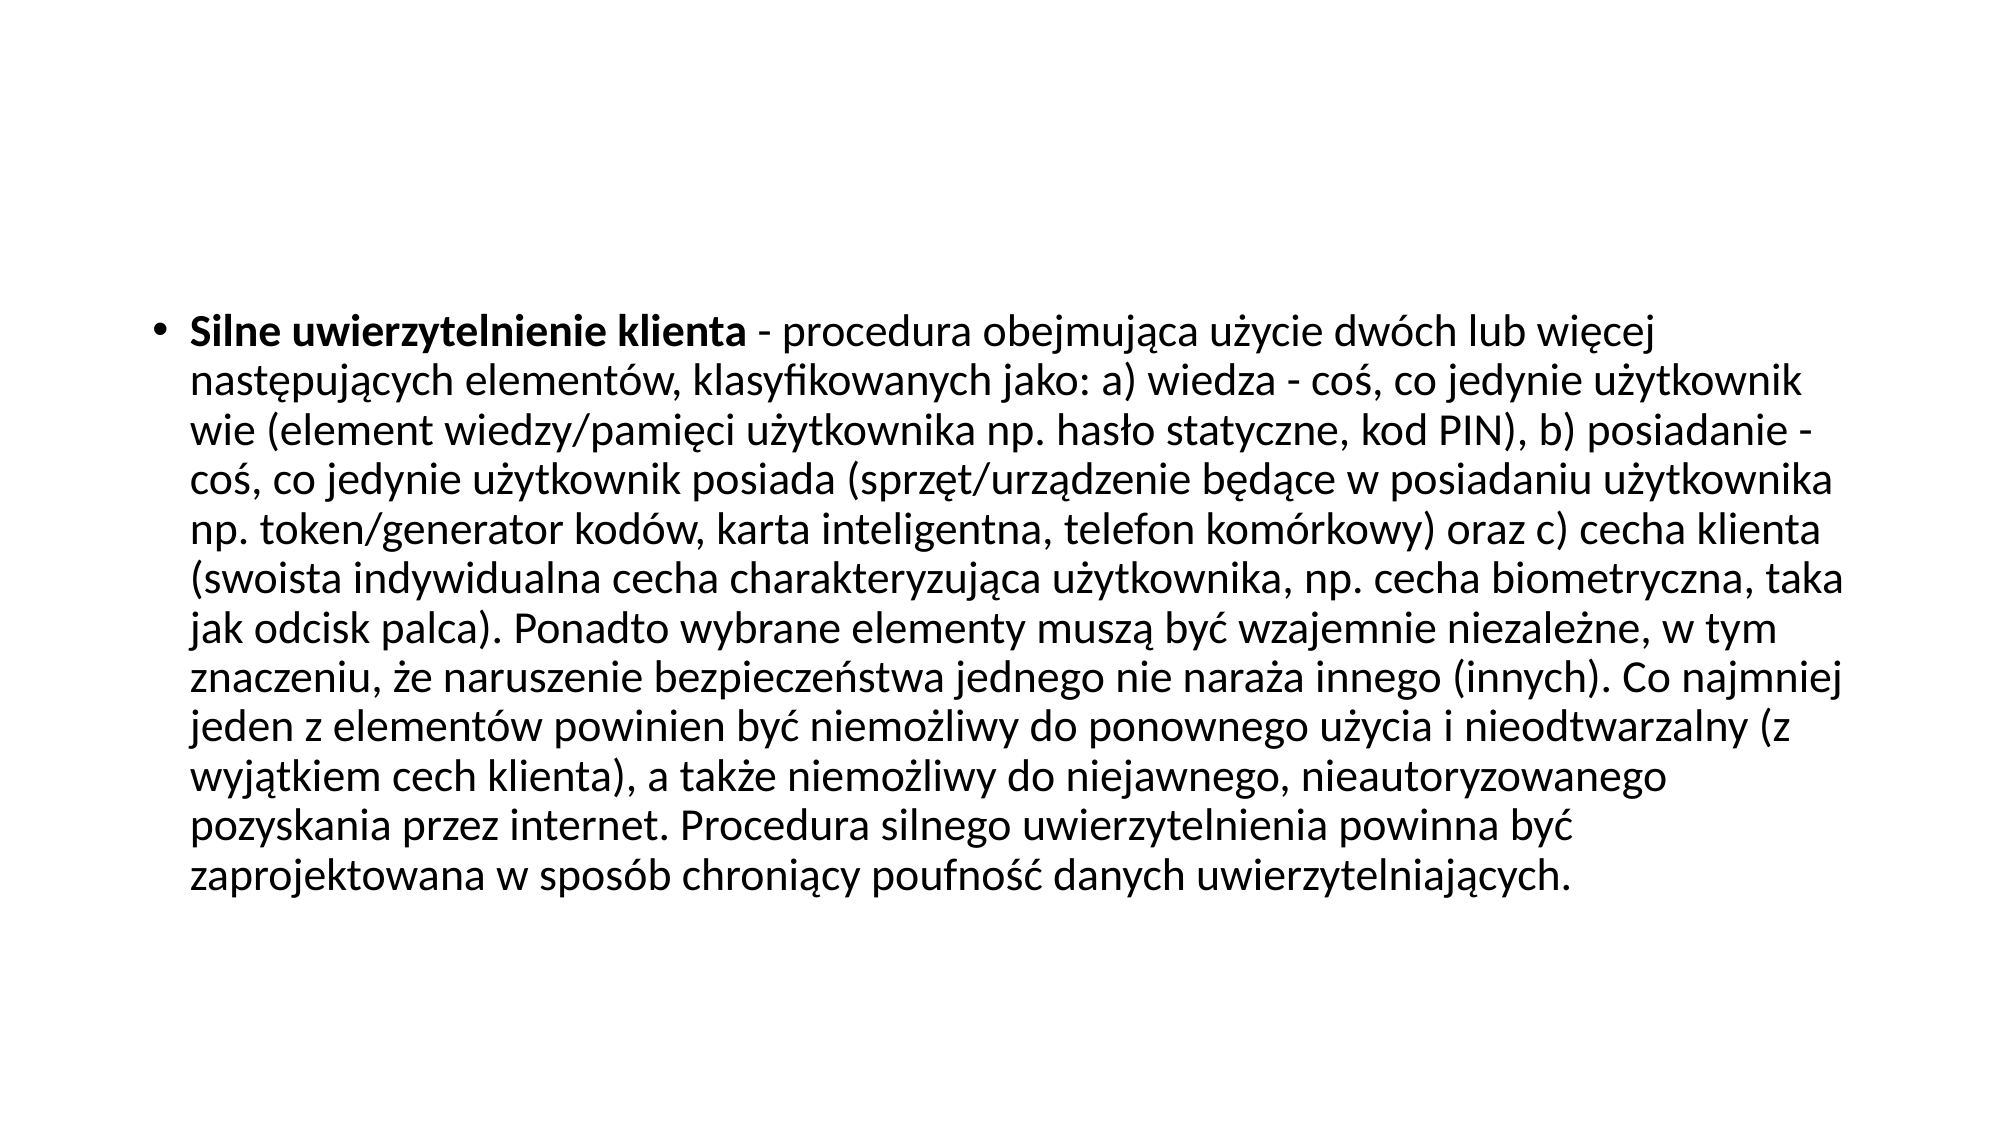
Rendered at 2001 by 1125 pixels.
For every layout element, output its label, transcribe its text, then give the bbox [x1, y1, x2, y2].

list Silne uwierzytelnienie klienta - procedura obejmująca użycie dwóch lub więcej następujących elementów, klasyfikowanych jako: a) wiedza - coś, co jedynie użytkownik wie (element wiedzy/pamięci użytkownika np. hasło statyczne, kod PIN), b) posiadanie - coś, co jedynie użytkownik posiada (sprzęt/urządzenie będące w posiadaniu użytkownika np. token/generator kodów, karta inteligentna, telefon komórkowy) oraz c) cecha klienta (swoista indywidualna cecha charakteryzująca użytkownika, np. cecha biometryczna, taka jak odcisk palca). Ponadto wybrane elementy muszą być wzajemnie niezależne, w tym znaczeniu, że naruszenie bezpieczeństwa jednego nie naraża innego (innych). Co najmniej jeden z elementów powinien być niemożliwy do ponownego użycia i nieodtwarzalny (z wyjątkiem cech klienta), a także niemożliwy do niejawnego, nieautoryzowanego pozyskania przez internet. Procedura silnego uwierzytelnienia powinna być zaprojektowana w sposób chroniący poufność danych uwierzytelniających. [137, 299, 1863, 1014]
